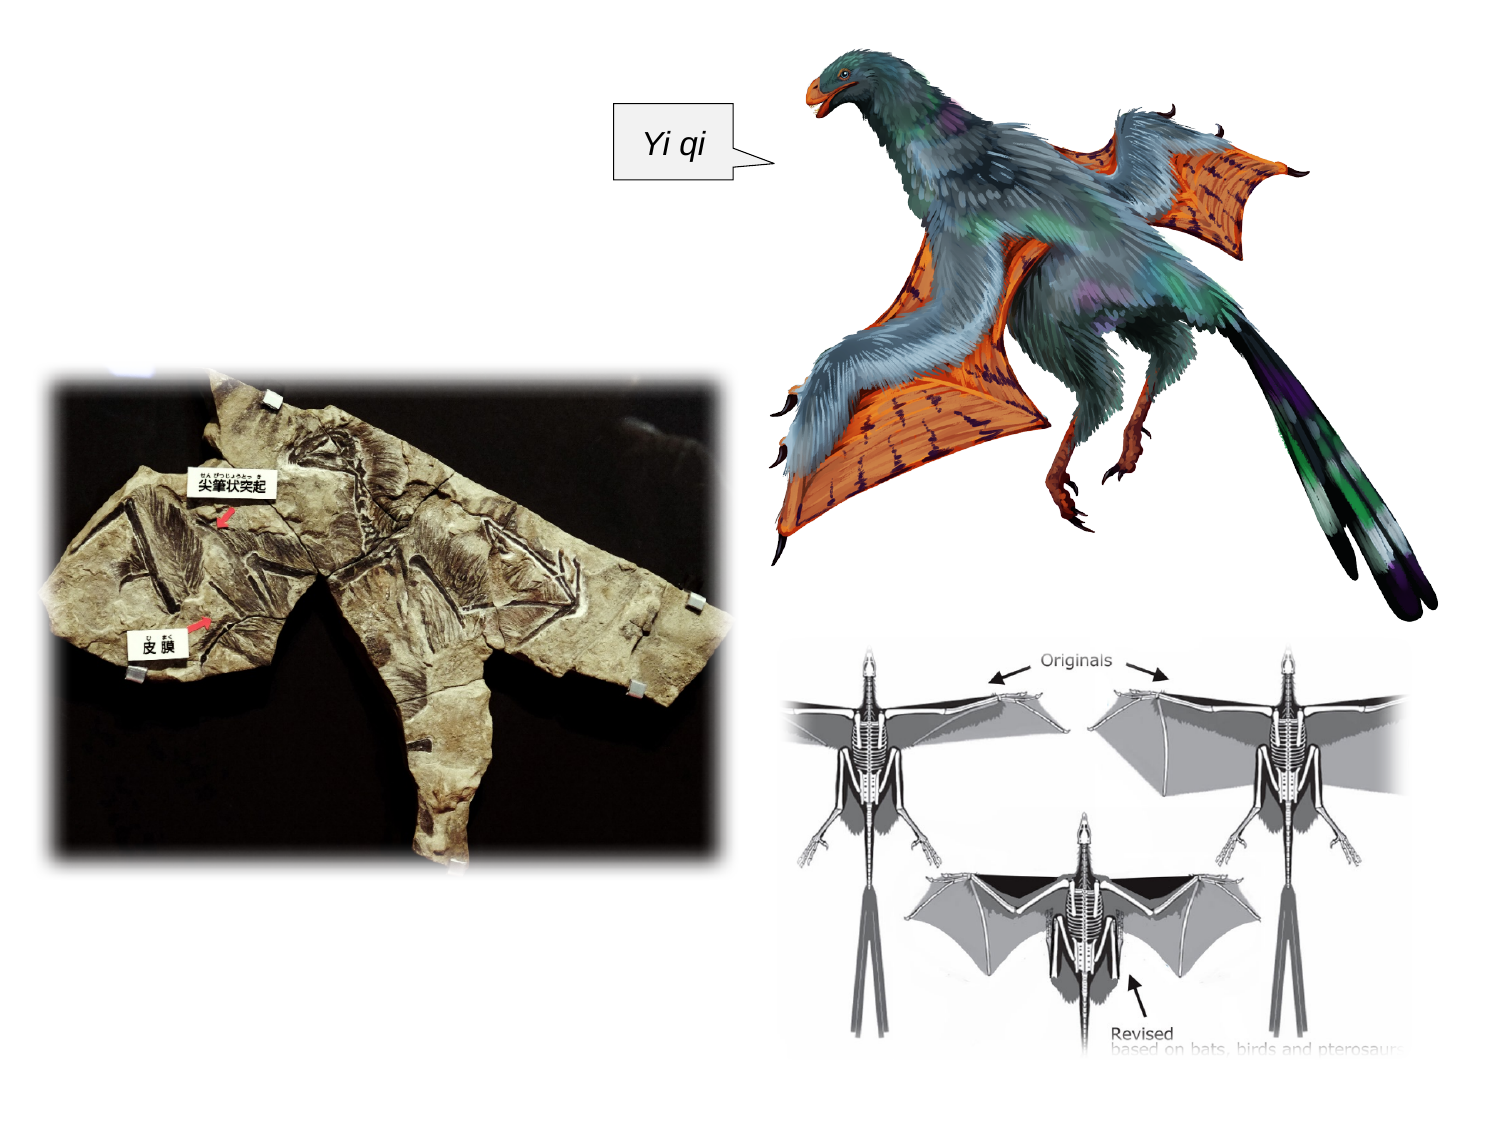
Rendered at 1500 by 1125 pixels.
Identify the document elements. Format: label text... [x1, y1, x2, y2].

picture [30, 24, 1451, 1061]
text_box Yi qi [613, 103, 733, 180]
